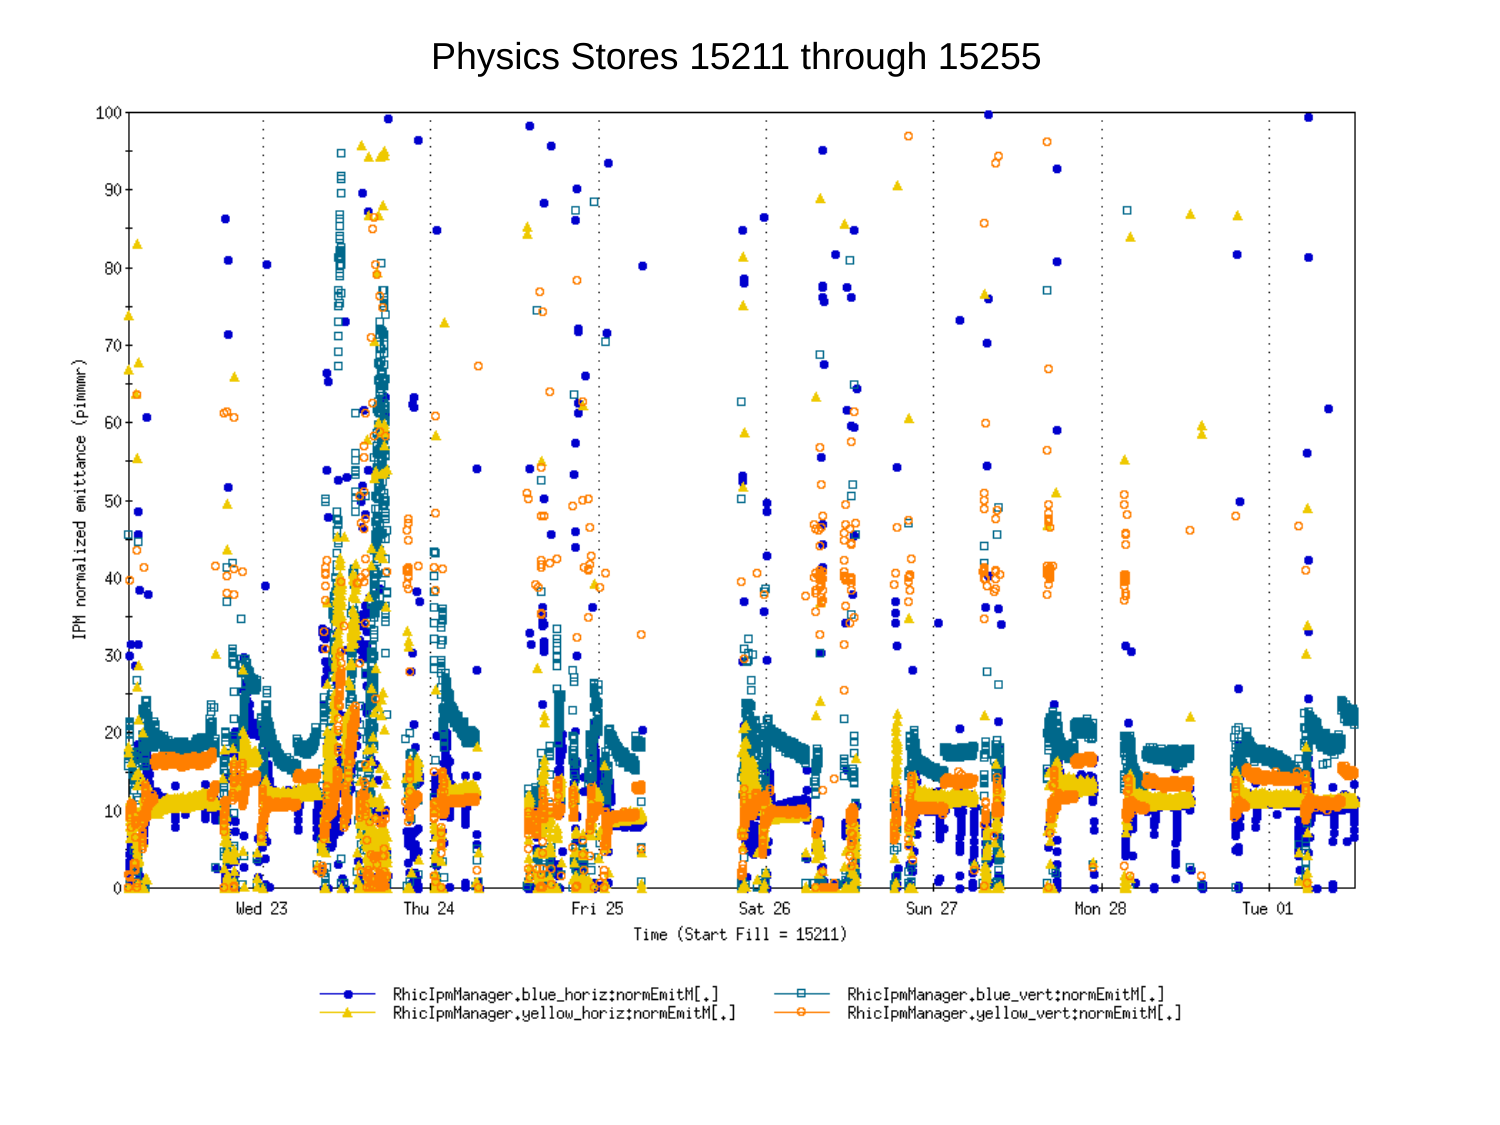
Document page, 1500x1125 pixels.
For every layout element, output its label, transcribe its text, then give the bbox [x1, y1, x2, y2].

text_box Physics Stores 15211 through 15255 [416, 24, 1068, 60]
picture [37, 62, 1476, 1030]
